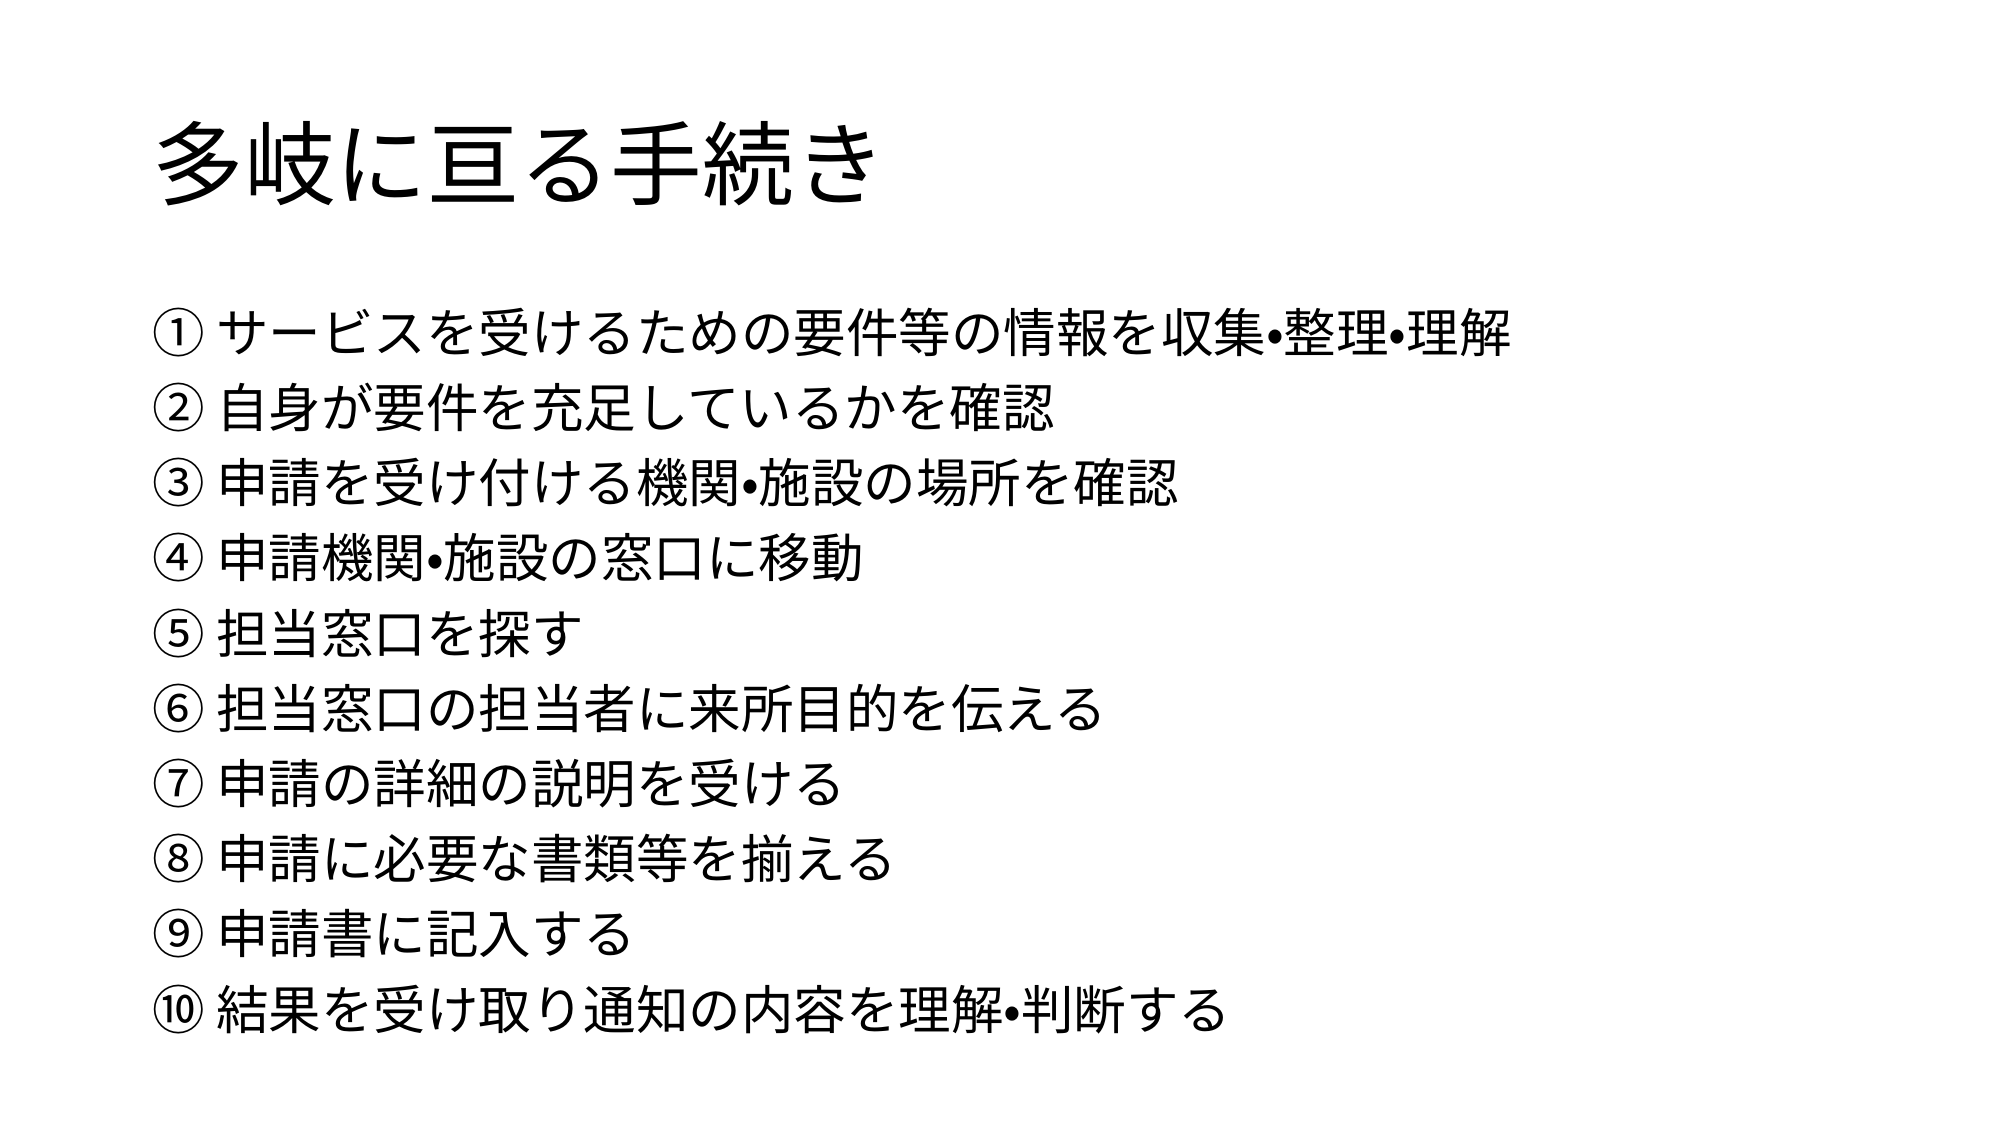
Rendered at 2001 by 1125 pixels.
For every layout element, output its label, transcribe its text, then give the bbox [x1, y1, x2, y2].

title 多岐に亘る手続き [137, 59, 1863, 278]
list ①サービスを受けるための要件等の情報を収集・整理・理解 ②自身が要件を充足しているかを確認 ③申請を受け付ける機関・施設の場所を確認 ④申請機関・施設の窓口に移動 ⑤担当窓口を探す ⑥担当窓口の担当者に来所目的を伝える ⑦申請の詳細の説明を受ける ⑧申請に必要な書類等を揃える ⑨申請書に記入する ⑩結果を受け取り通知の内容を理解・判断する [137, 299, 1852, 1049]
